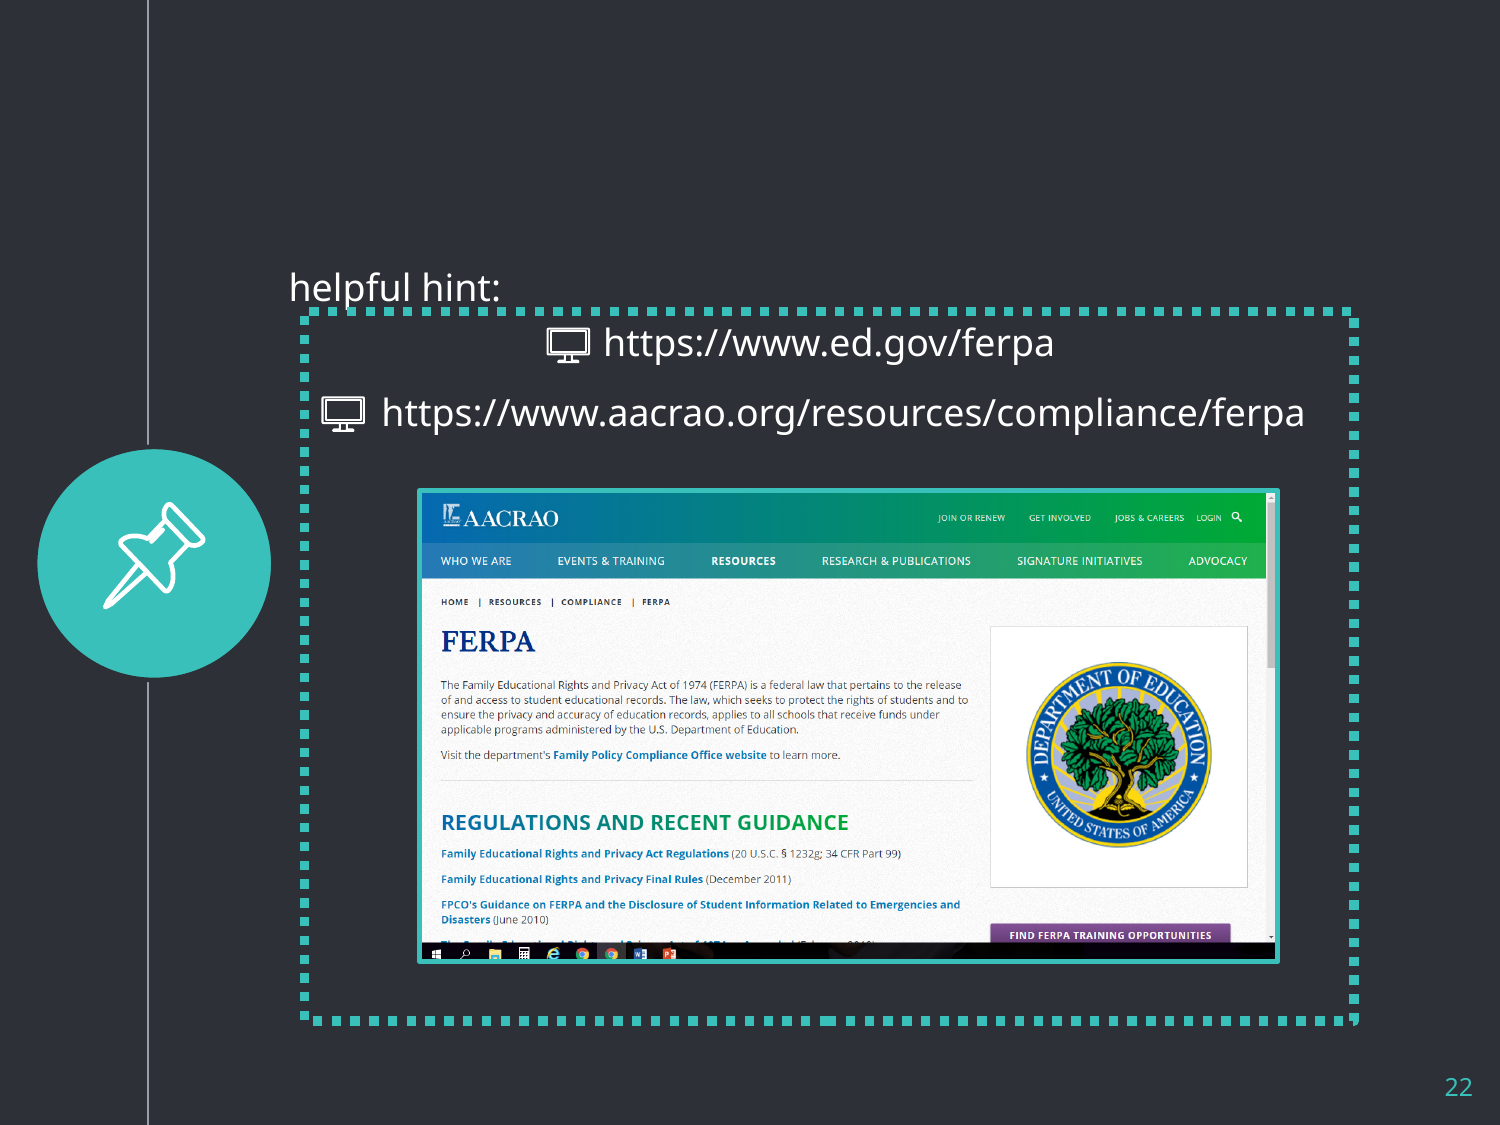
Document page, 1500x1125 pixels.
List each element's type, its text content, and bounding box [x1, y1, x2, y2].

picture [421, 492, 1276, 960]
subtitle helpful hint: [254, 173, 1391, 1082]
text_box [322, 397, 365, 432]
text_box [104, 504, 204, 608]
picture [520, 513, 525, 526]
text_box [547, 328, 590, 363]
slide_number 22 [1398, 1056, 1489, 1125]
text_box [35, 446, 274, 681]
text_box https://www.ed.gov/ferpa https://www.aacrao.org/resources/compliance/ferpa [304, 311, 1355, 1022]
picture [535, 512, 542, 526]
